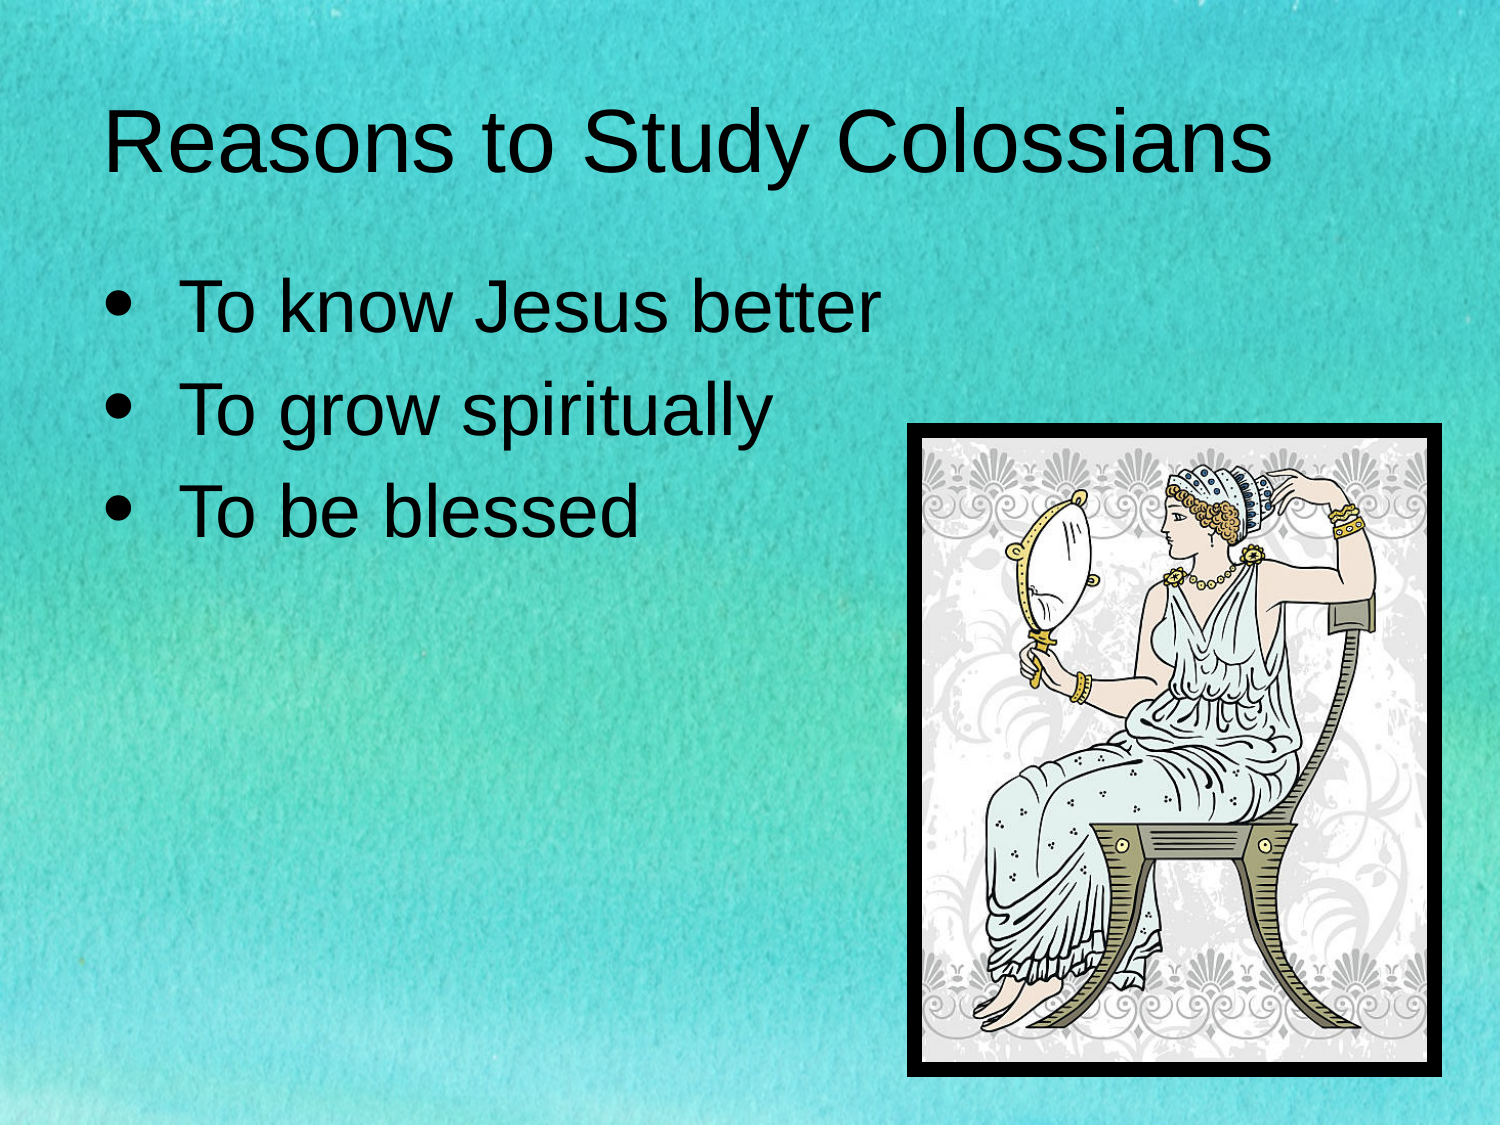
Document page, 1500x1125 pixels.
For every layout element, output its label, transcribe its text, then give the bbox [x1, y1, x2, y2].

picture [0, 0, 1500, 1125]
list To know Jesus better To grow spiritually To be blessed [87, 249, 1426, 1050]
title Reasons to Study Colossians [87, 87, 1426, 200]
